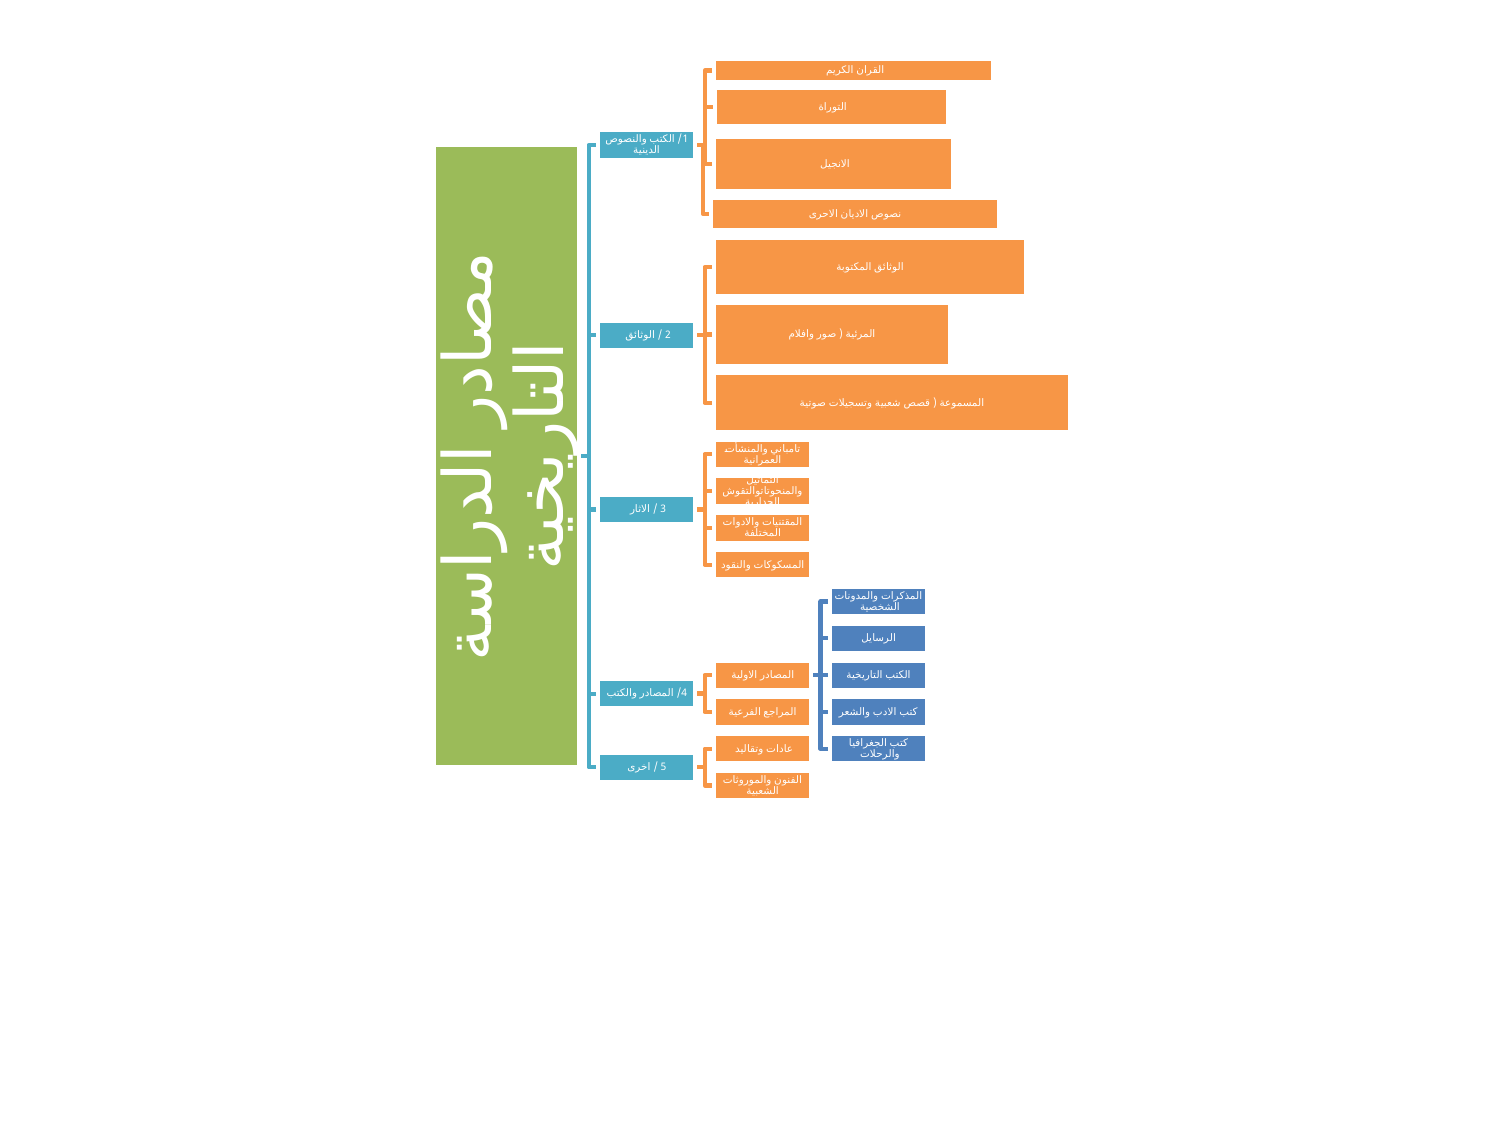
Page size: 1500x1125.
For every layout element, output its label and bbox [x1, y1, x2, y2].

list [76, 58, 1427, 1091]
